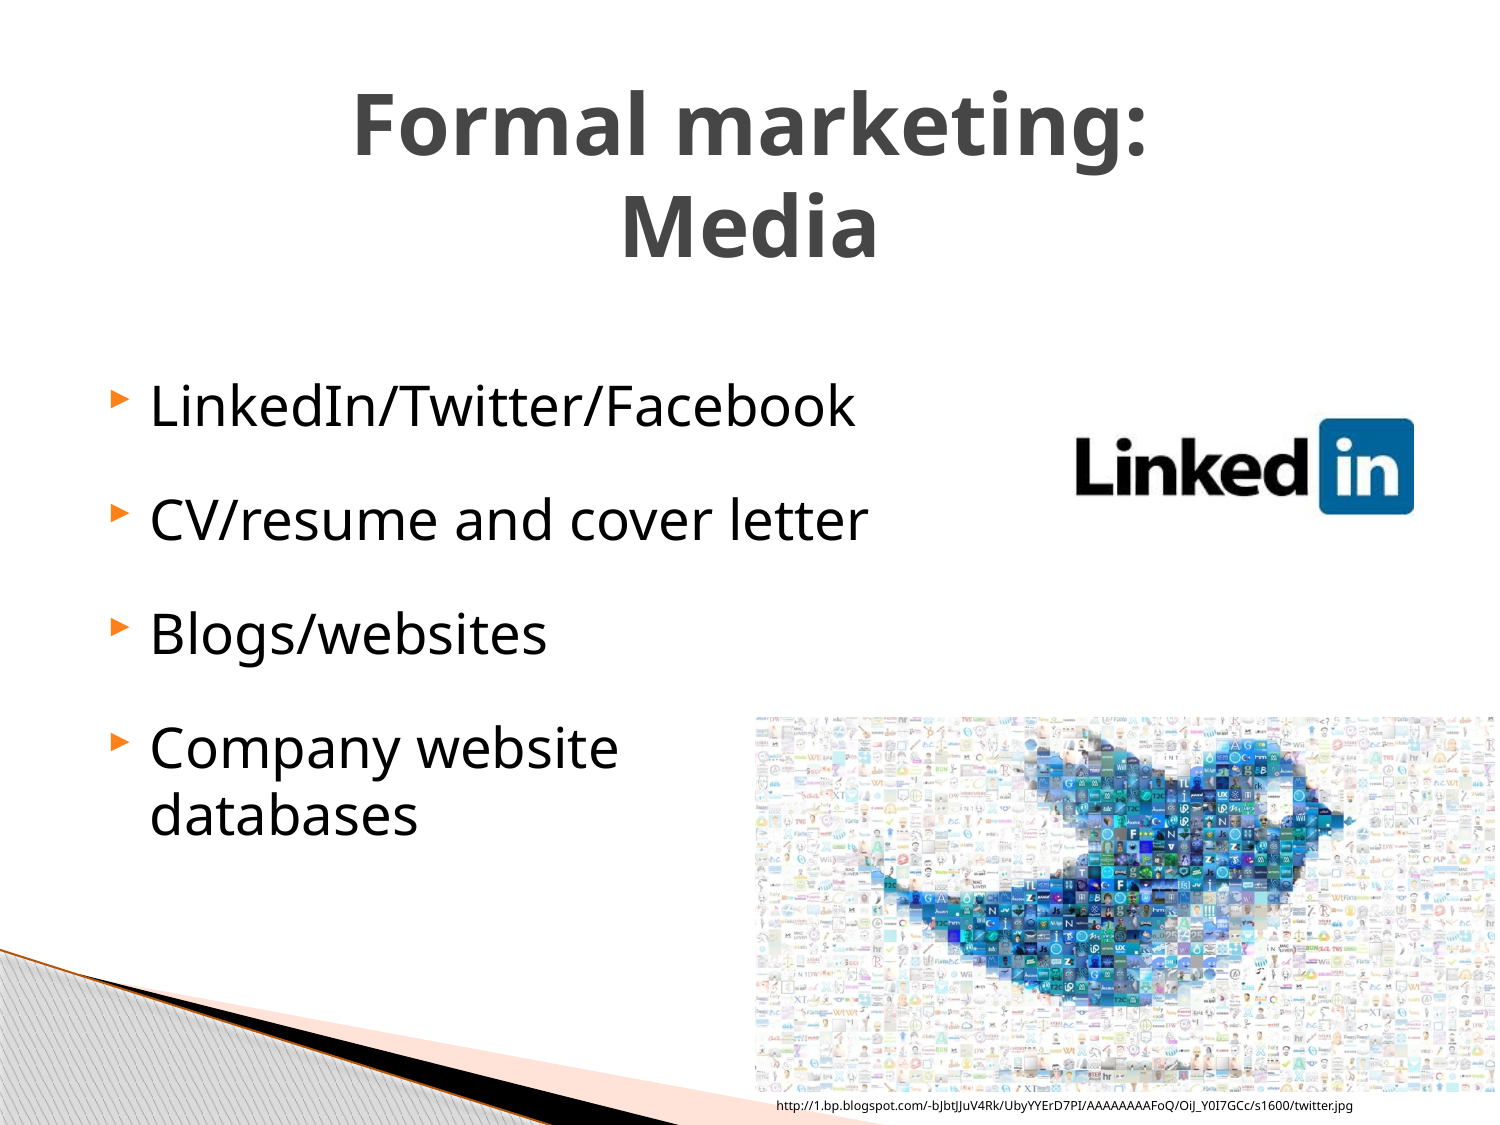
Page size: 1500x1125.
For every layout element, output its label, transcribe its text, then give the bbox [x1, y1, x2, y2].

list LinkedIn/Twitter/Facebook CV/resume and cover letter Blogs/websites Company website databases [75, 362, 1425, 1000]
picture [1074, 349, 1414, 604]
picture [755, 716, 1495, 1093]
title Formal marketing: Media [75, 45, 1425, 300]
text_box http://1.bp.blogspot.com/-bJbtJJuV4Rk/UbyYYErD7PI/AAAAAAAAFoQ/OiJ_Y0I7GCc/s1600/twitter.jpg [761, 1097, 1500, 1121]
